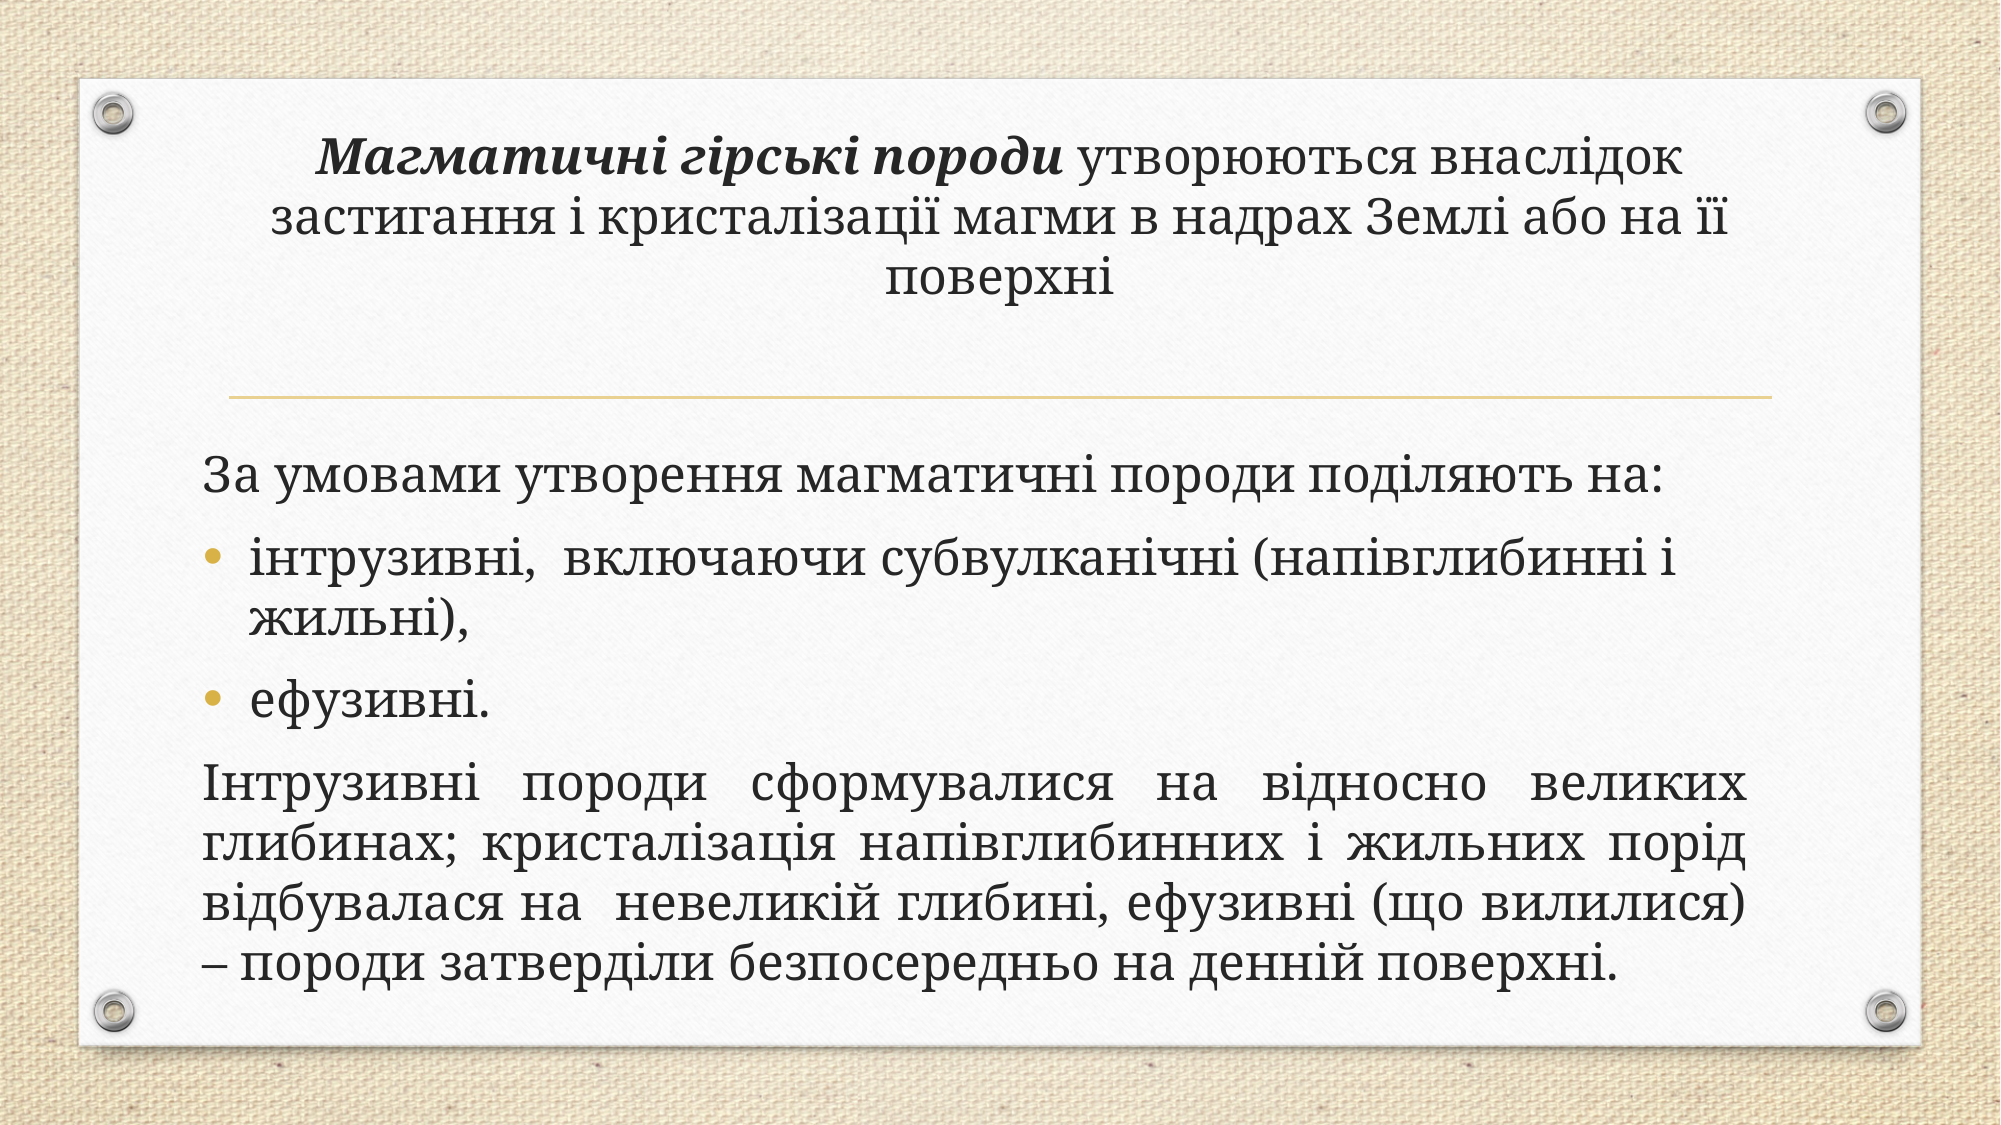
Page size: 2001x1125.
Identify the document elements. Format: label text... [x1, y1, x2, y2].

picture [0, 0, 2001, 1125]
title Магматичні гірські породи утворюються внаслідок застигання і кристалізації магми в надрах Землі або на її поверхні [212, 161, 1788, 269]
list За умовами утворення магматичні породи поділяють на: інтрузивні, включаючи субвулканічні (напівглибинні і жильні), ефузивні. Інтрузивні породи сформувалися на відносно великих глибинах; кристалізація напівглибинних і жильних порід відбувалася на невеликій глибині, ефузивні (що вилилися) – породи затверділи безпосередньо на денній поверхні. [187, 435, 1763, 980]
